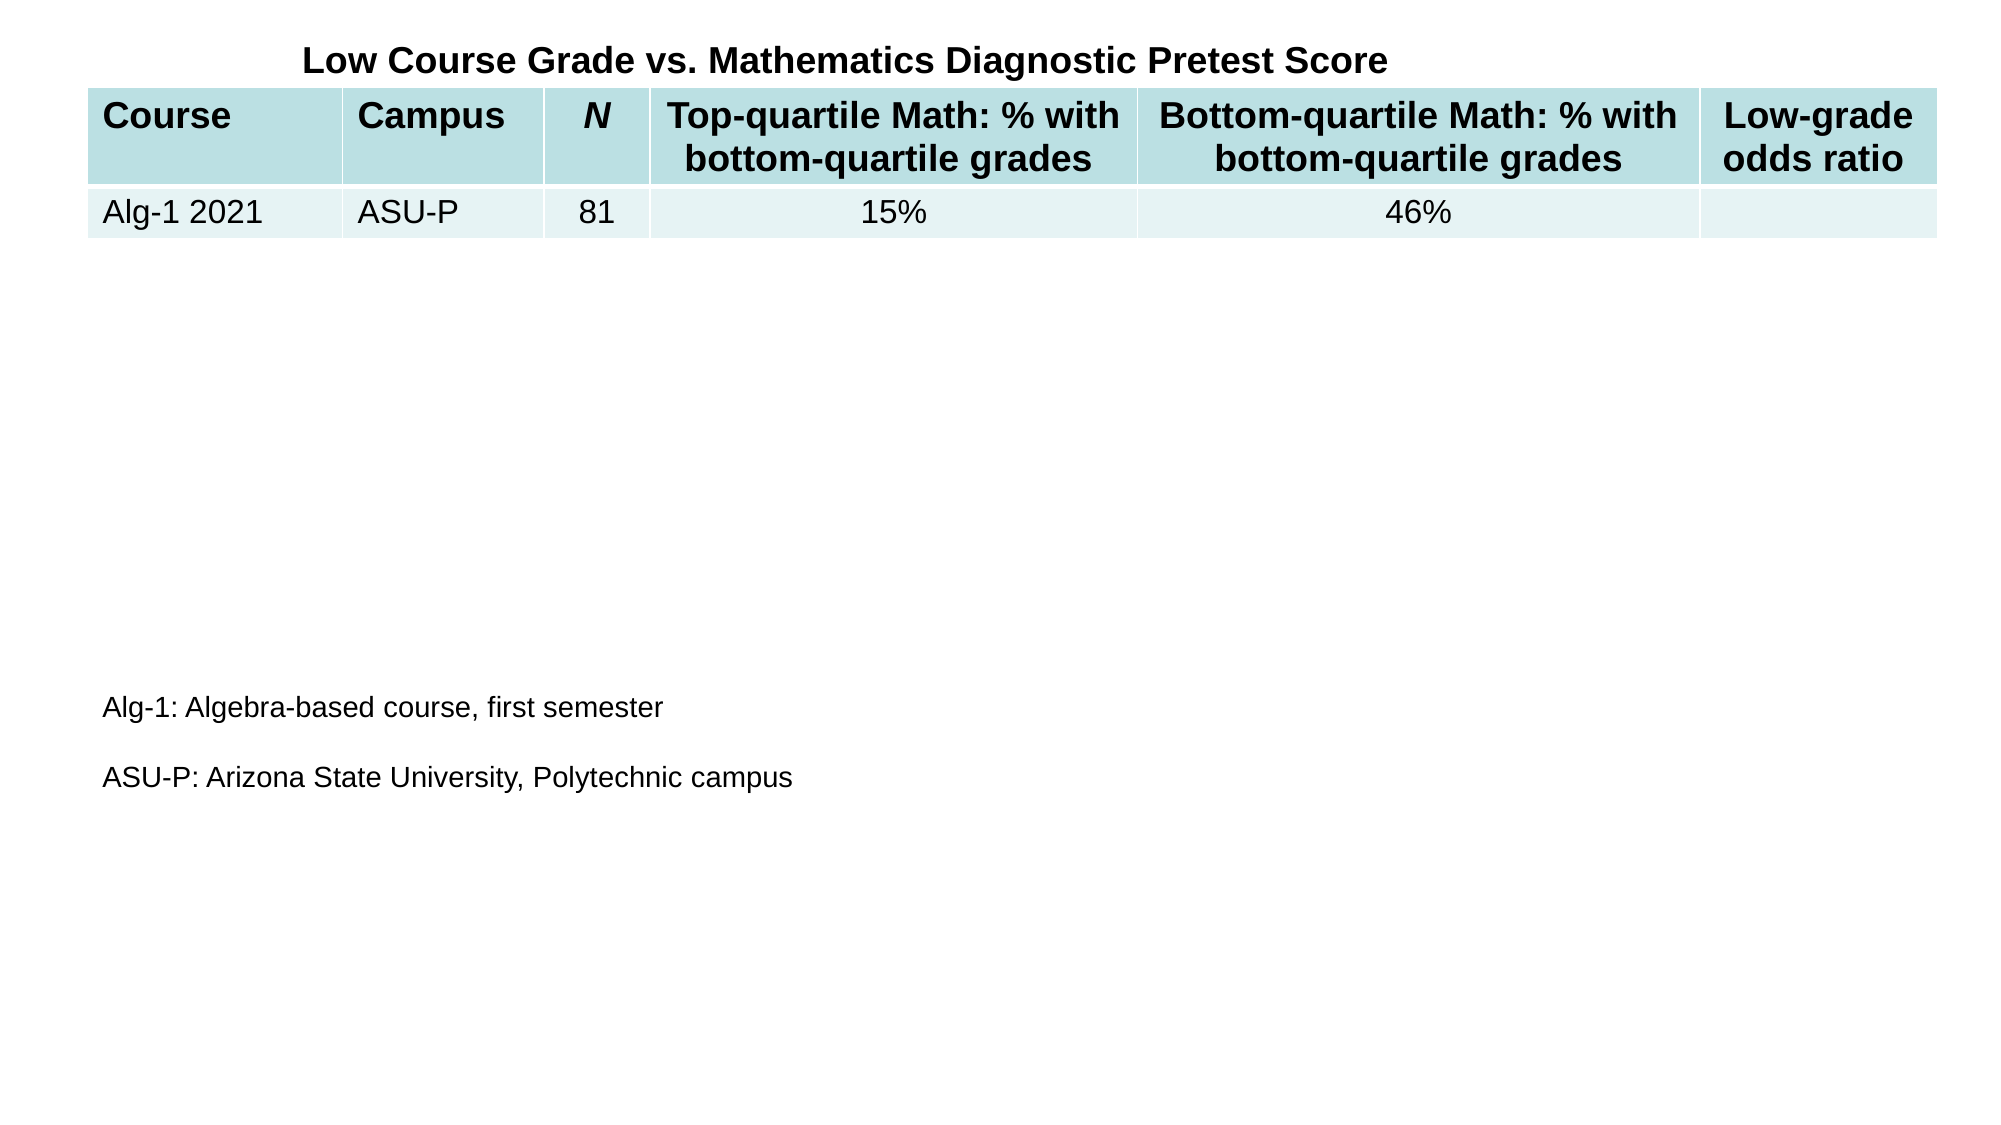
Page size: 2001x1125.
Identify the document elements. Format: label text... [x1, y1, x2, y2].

table_header Top-quartile Math: % with bottom-quartile grades [651, 89, 1137, 184]
table_header Campus [343, 89, 543, 184]
table_header Course [88, 88, 342, 184]
table_cell [1701, 189, 1937, 238]
text_box Low Course Grade vs. Mathematics Diagnostic Pretest Score [287, 28, 1684, 89]
table_header N [545, 89, 649, 184]
table_cell 81 [545, 189, 649, 238]
table_cell 15% [651, 189, 1137, 238]
table_cell Alg-1 2021 [88, 189, 342, 238]
table_cell ASU-P [343, 189, 543, 238]
table_cell 46% [1138, 189, 1699, 238]
table_header Bottom-quartile Math: % with bottom-quartile grades [1138, 88, 1699, 184]
table_header Low-grade odds ratio [1701, 88, 1937, 184]
text_box Alg-1: Algebra-based course, first semester ASU-P: Arizona State University, Polytechnic campus [87, 635, 1025, 801]
